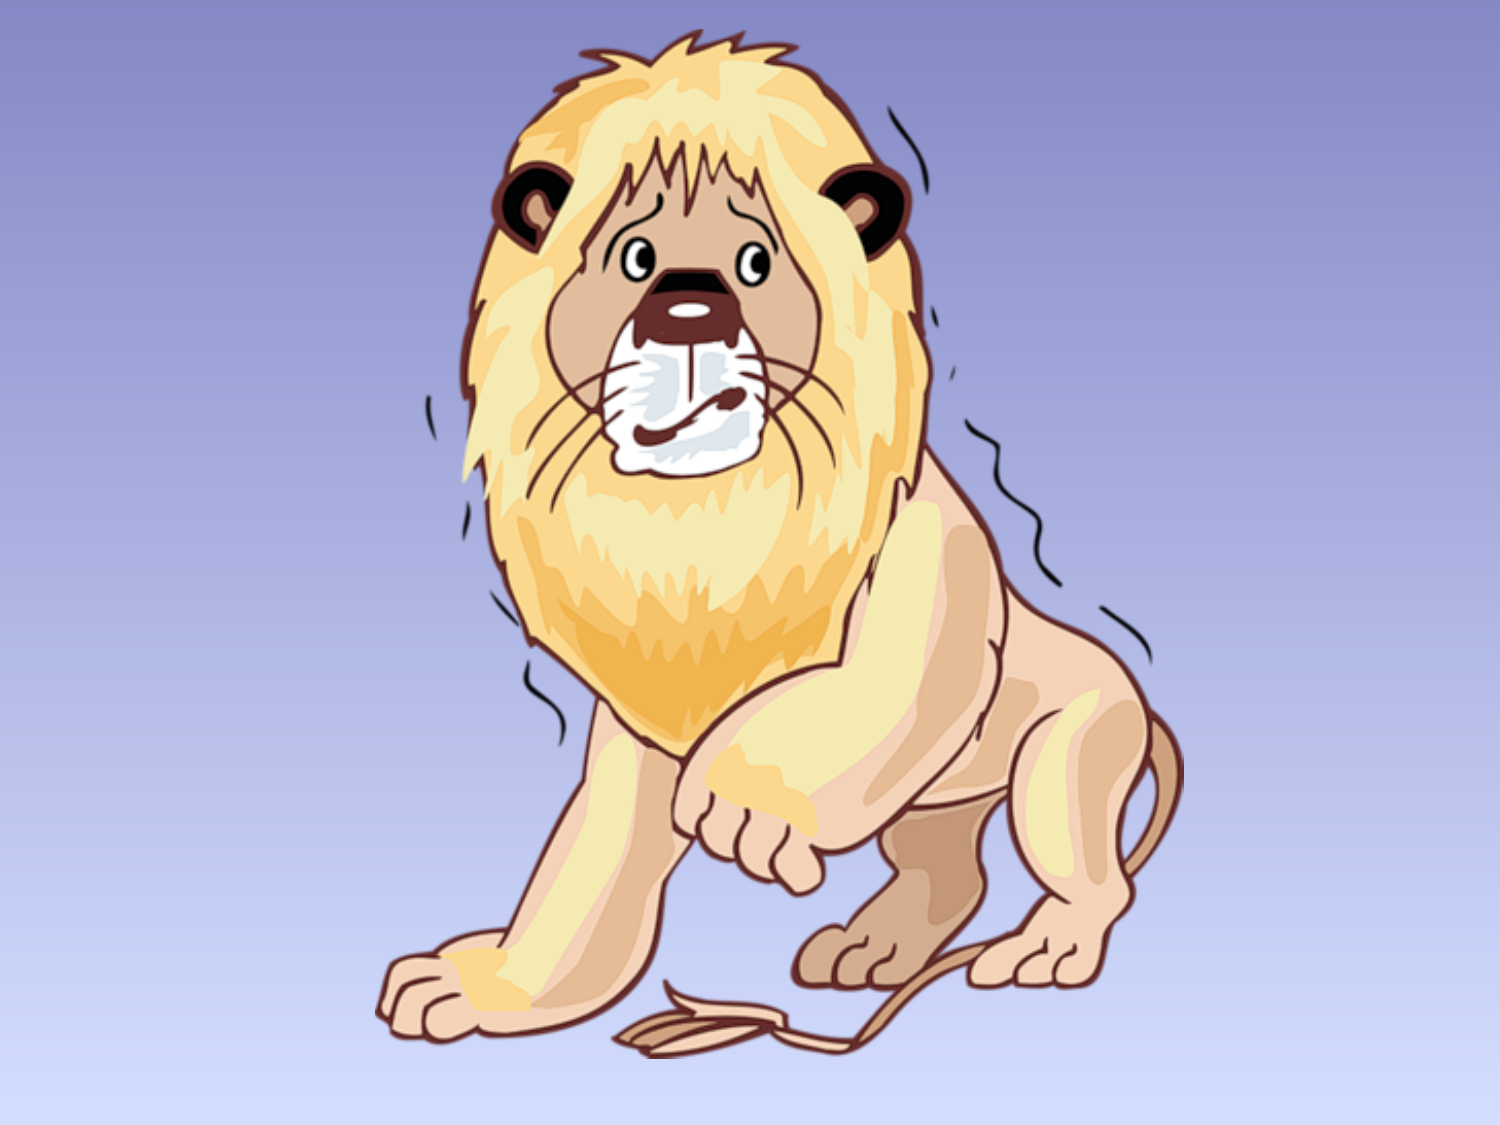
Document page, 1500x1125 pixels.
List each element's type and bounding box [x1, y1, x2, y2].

picture [374, 29, 1184, 1059]
